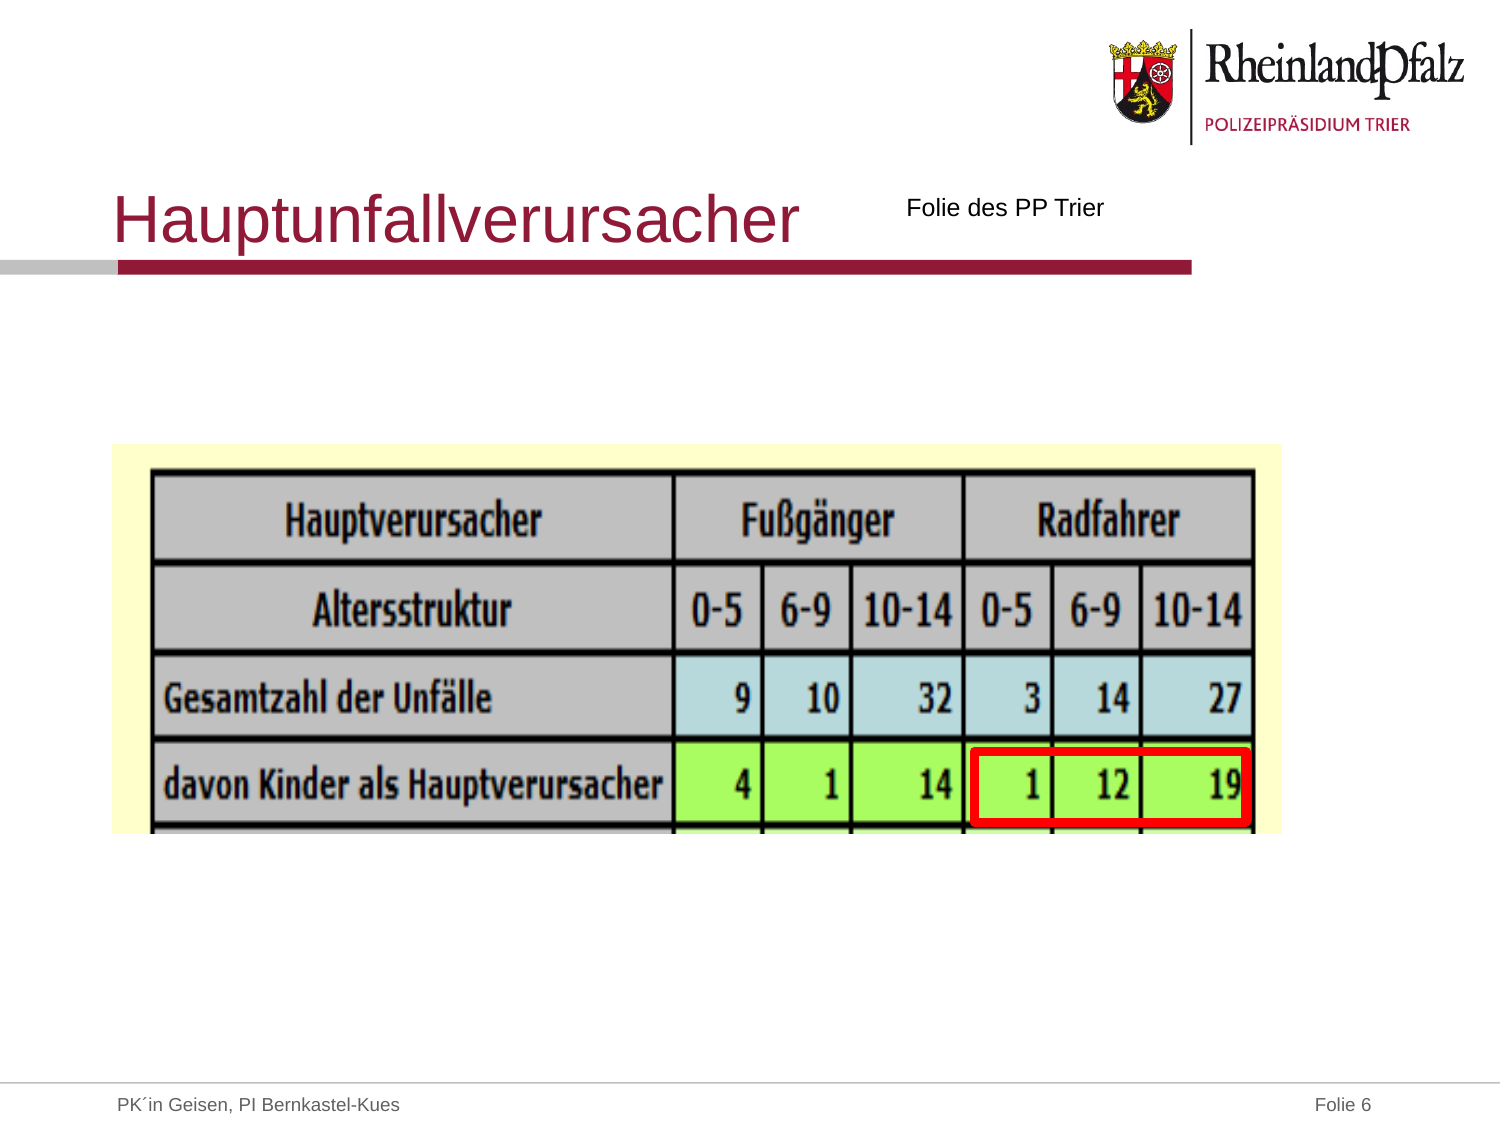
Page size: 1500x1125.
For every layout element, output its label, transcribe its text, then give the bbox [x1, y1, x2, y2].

picture [1109, 29, 1464, 238]
text_box Hauptunfallverursacher [112, 103, 1247, 256]
text_box Folie des PP Trier [891, 184, 1211, 230]
picture [111, 444, 1282, 835]
